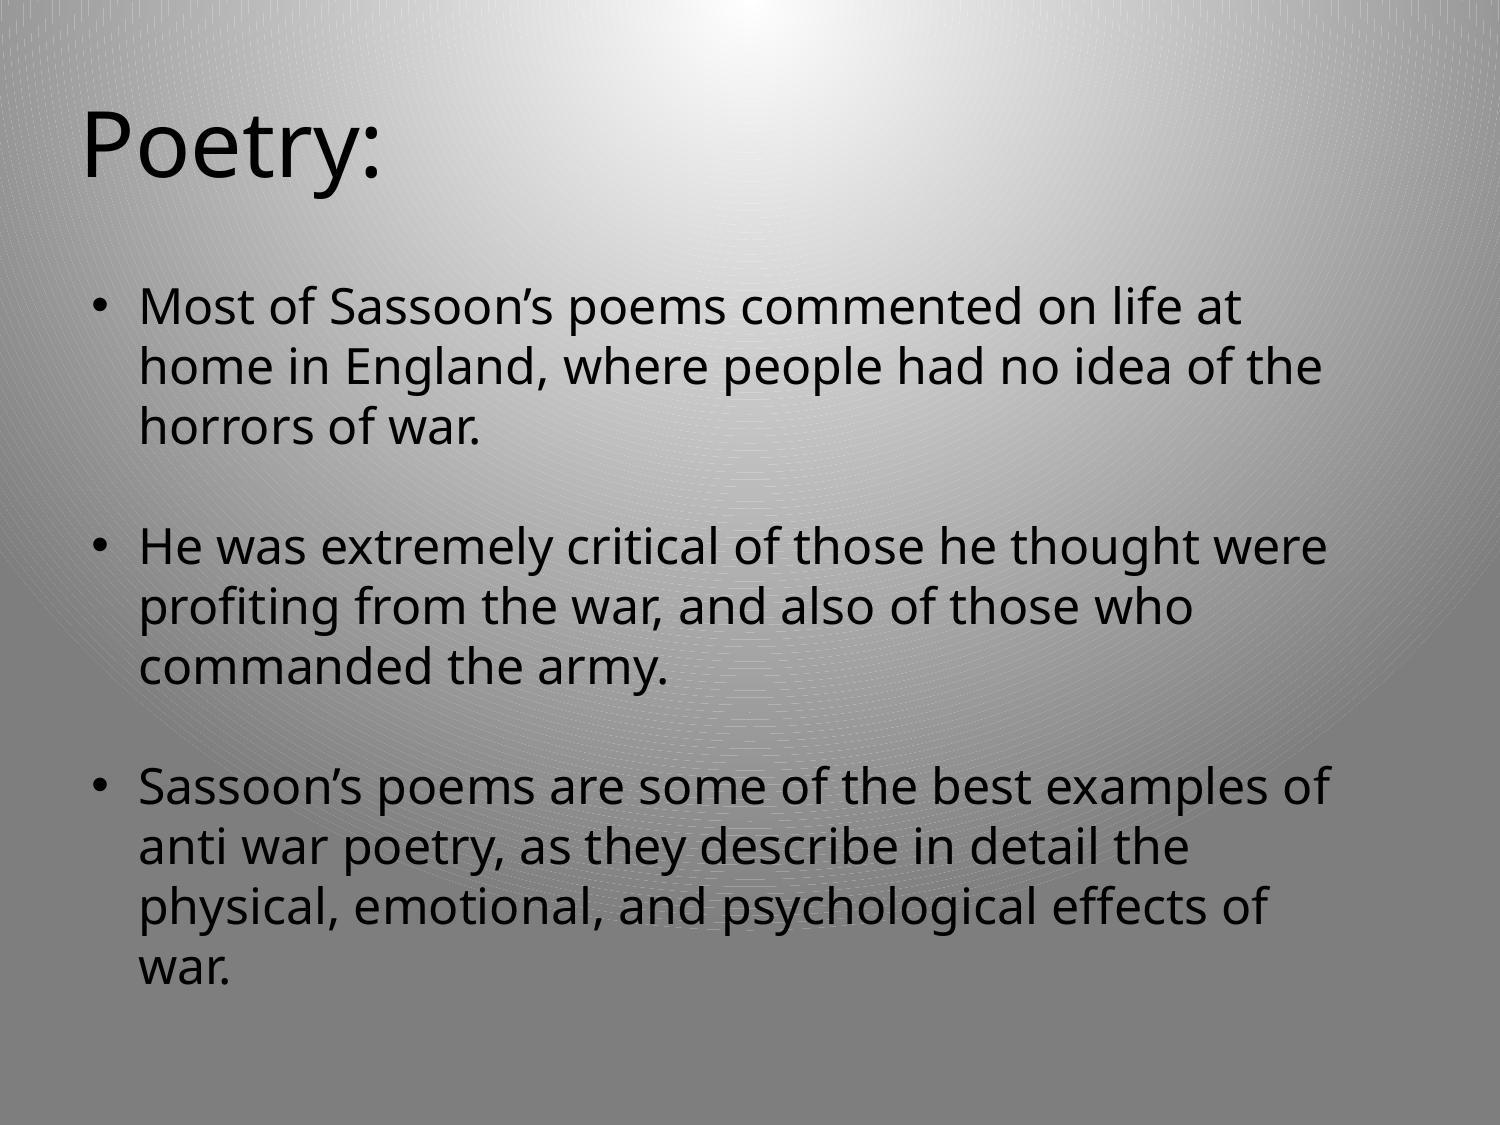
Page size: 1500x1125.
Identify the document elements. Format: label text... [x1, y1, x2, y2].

text_box Most of Sassoon’s poems commented on life at home in England, where people had no idea of the horrors of war. He was extremely critical of those he thought were profiting from the war, and also of those who commanded the army. Sassoon’s poems are some of the best examples of anti war poetry, as they describe in detail the physical, emotional, and psychological effects of war. [76, 267, 1388, 1002]
text_box Poetry: [64, 78, 1247, 203]
